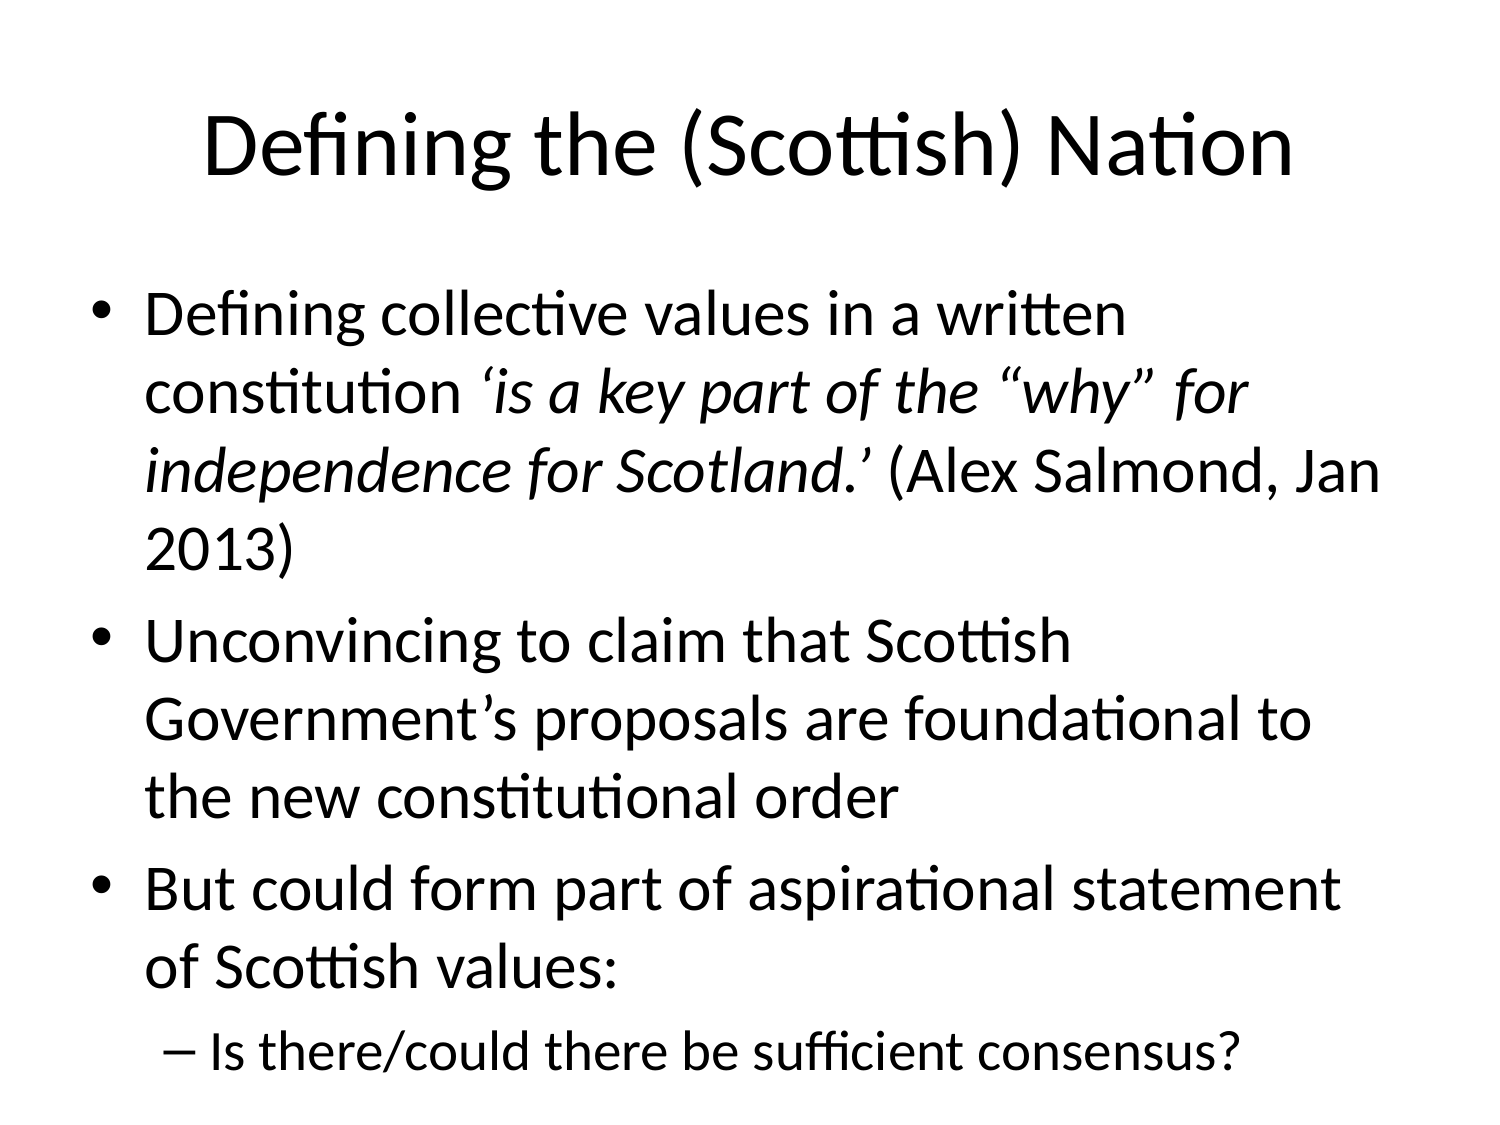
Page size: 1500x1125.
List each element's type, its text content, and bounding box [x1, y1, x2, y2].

list Defining collective values in a written constitution ‘is a key part of the “why” for independence for Scotland.’ (Alex Salmond, Jan 2013) Unconvincing to claim that Scottish Government’s proposals are foundational to the new constitutional order But could form part of aspirational statement of Scottish values: Is there/could there be sufficient consensus? [75, 262, 1425, 1094]
title Defining the (Scottish) Nation [75, 45, 1425, 233]
